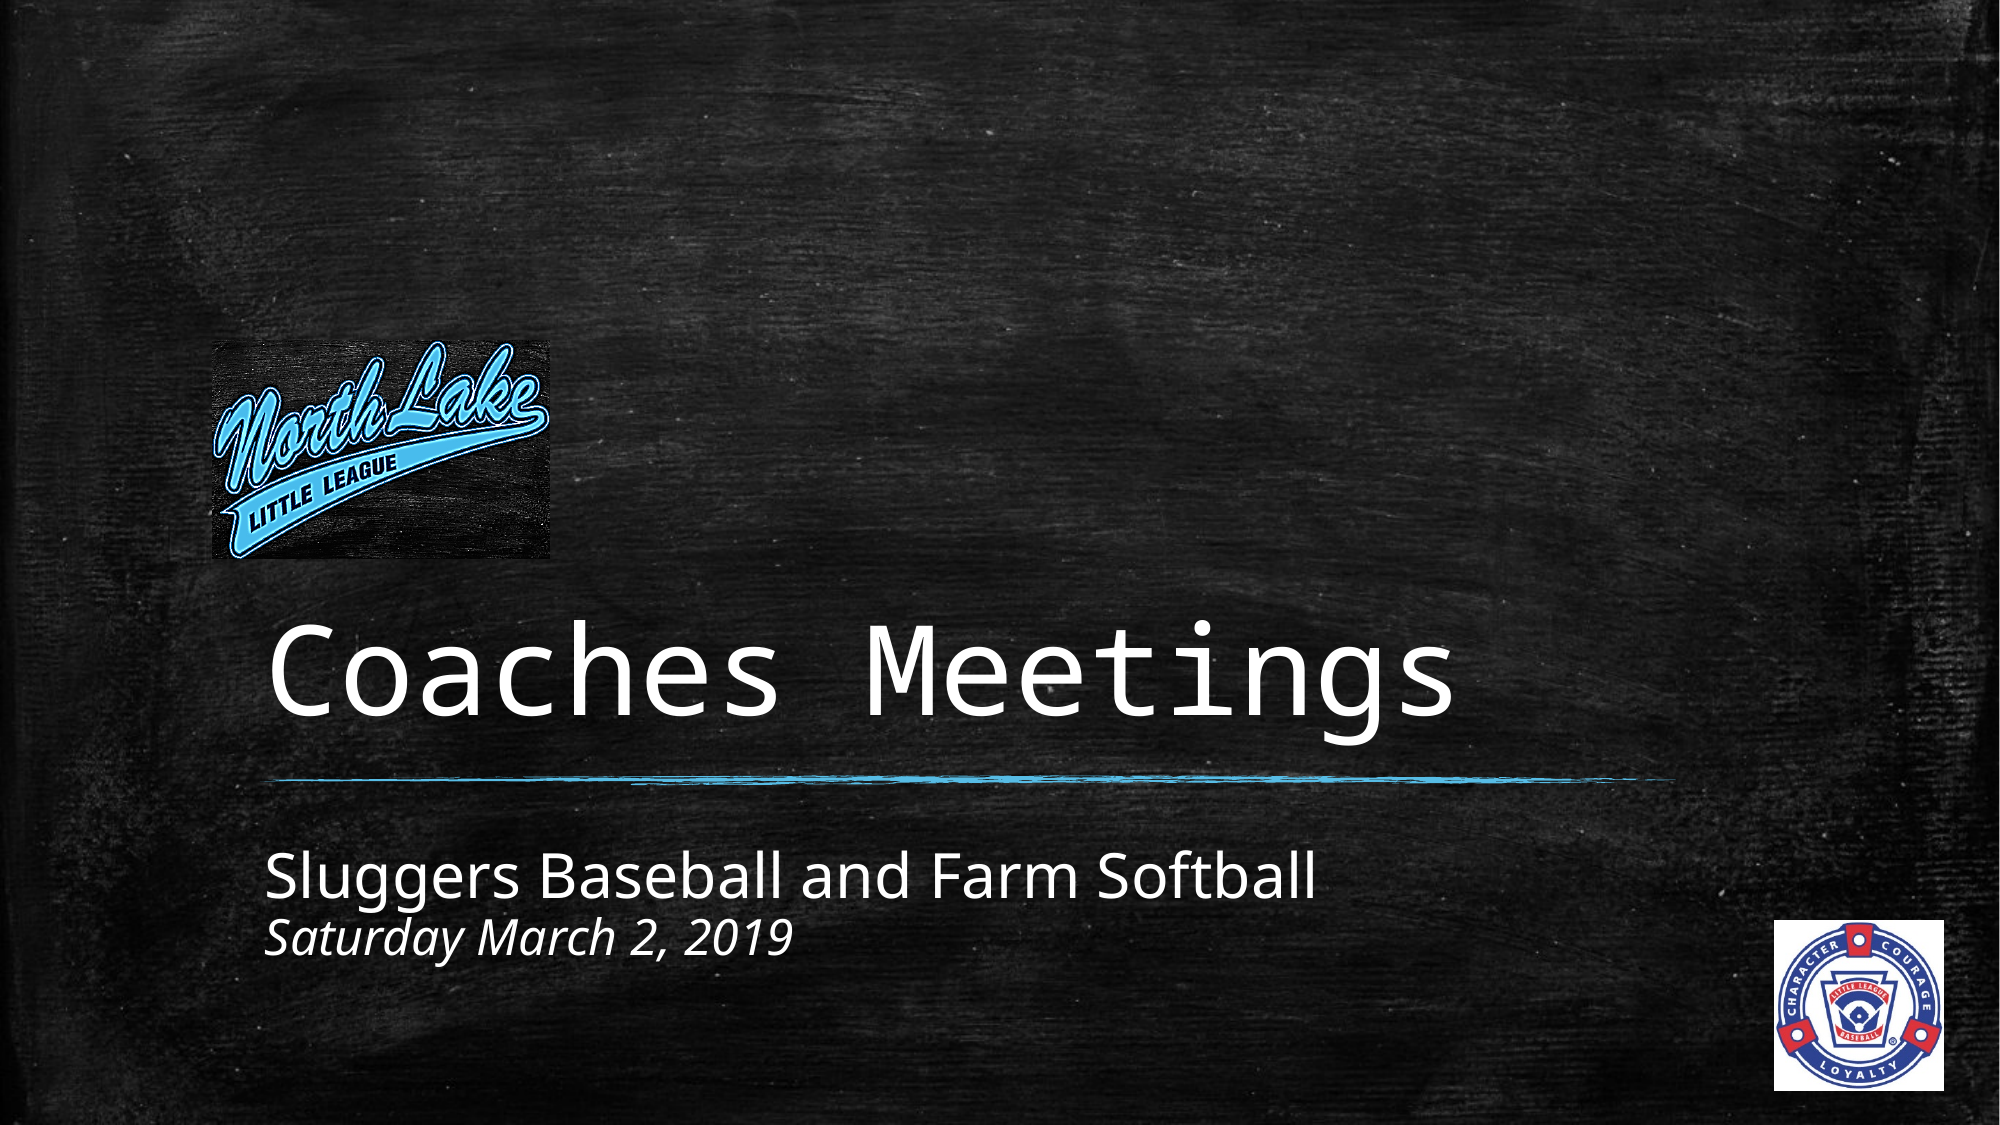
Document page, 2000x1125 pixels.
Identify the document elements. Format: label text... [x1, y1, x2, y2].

picture [212, 340, 550, 559]
picture [1774, 920, 1944, 1091]
subtitle Sluggers Baseball and Farm Softball Saturday March 2, 2019 [249, 837, 1750, 1013]
title Coaches Meetings [249, 312, 1750, 750]
